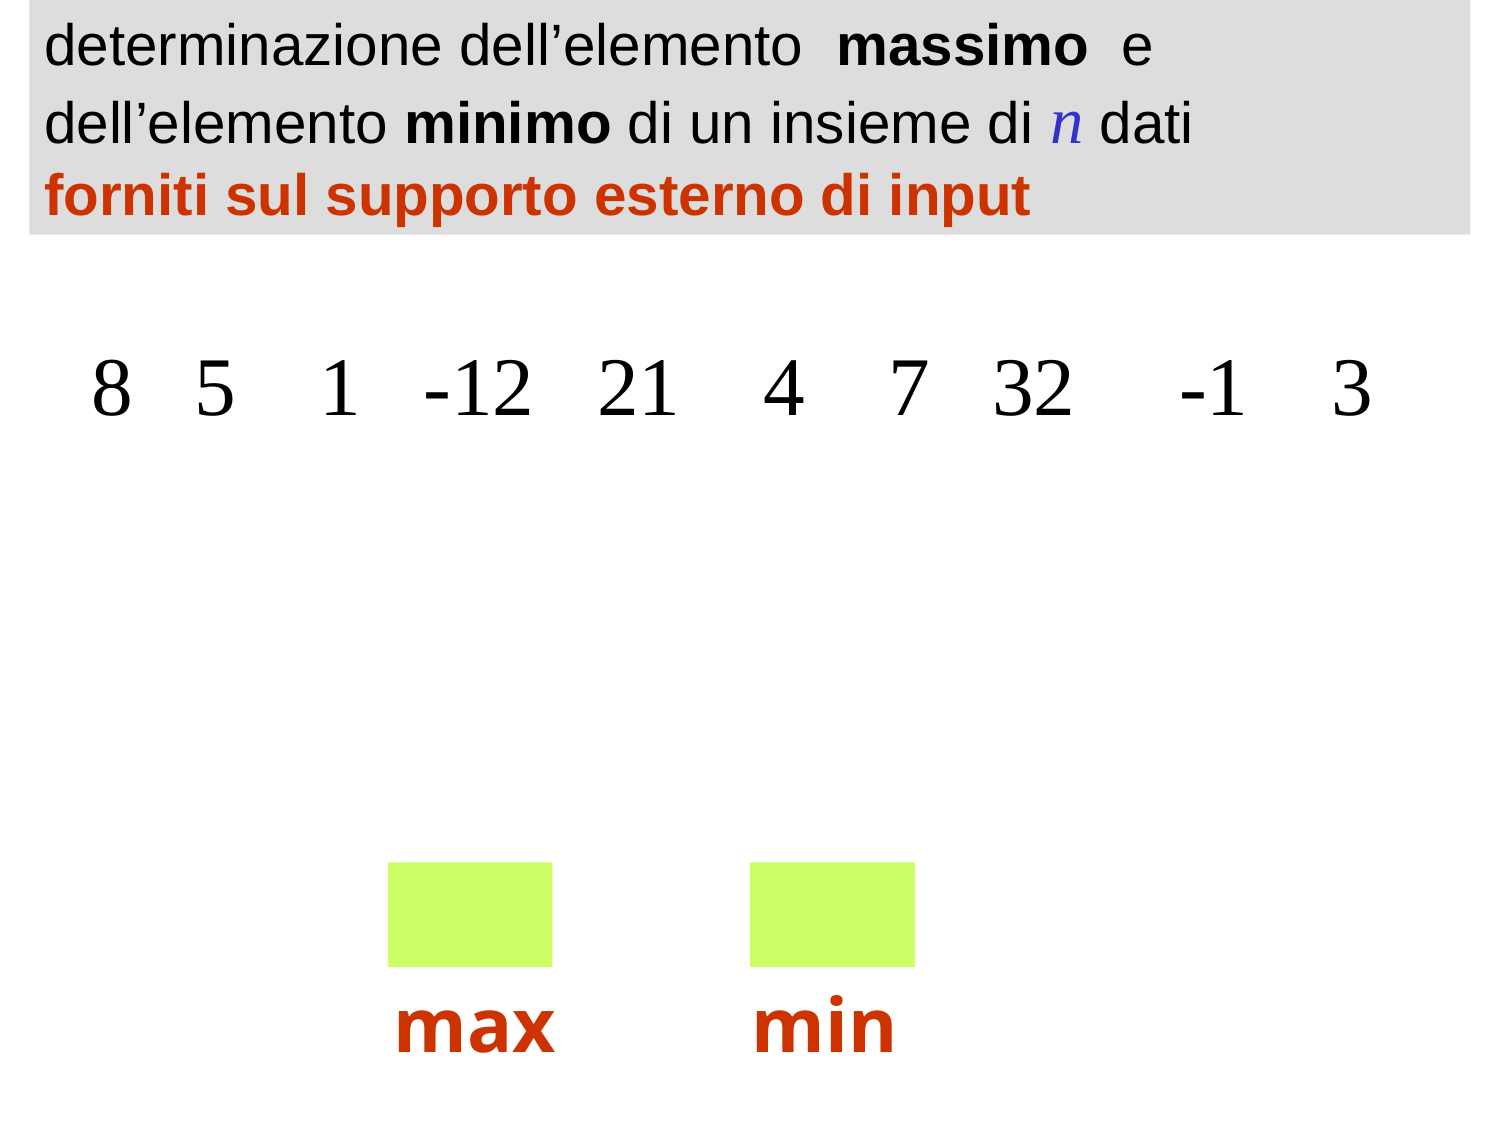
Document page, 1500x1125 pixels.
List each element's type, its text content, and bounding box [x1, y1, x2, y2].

text_box max [378, 969, 571, 1075]
text_box [387, 862, 553, 968]
text_box 8 5 1 -12 21 4 7 32 -1 3 [76, 324, 1408, 440]
text_box [750, 862, 915, 968]
text_box min [736, 969, 913, 1075]
text_box determinazione dell’elemento massimo e dell’elemento minimo di un insieme di n dati forniti sul supporto esterno di input [29, 0, 1471, 235]
